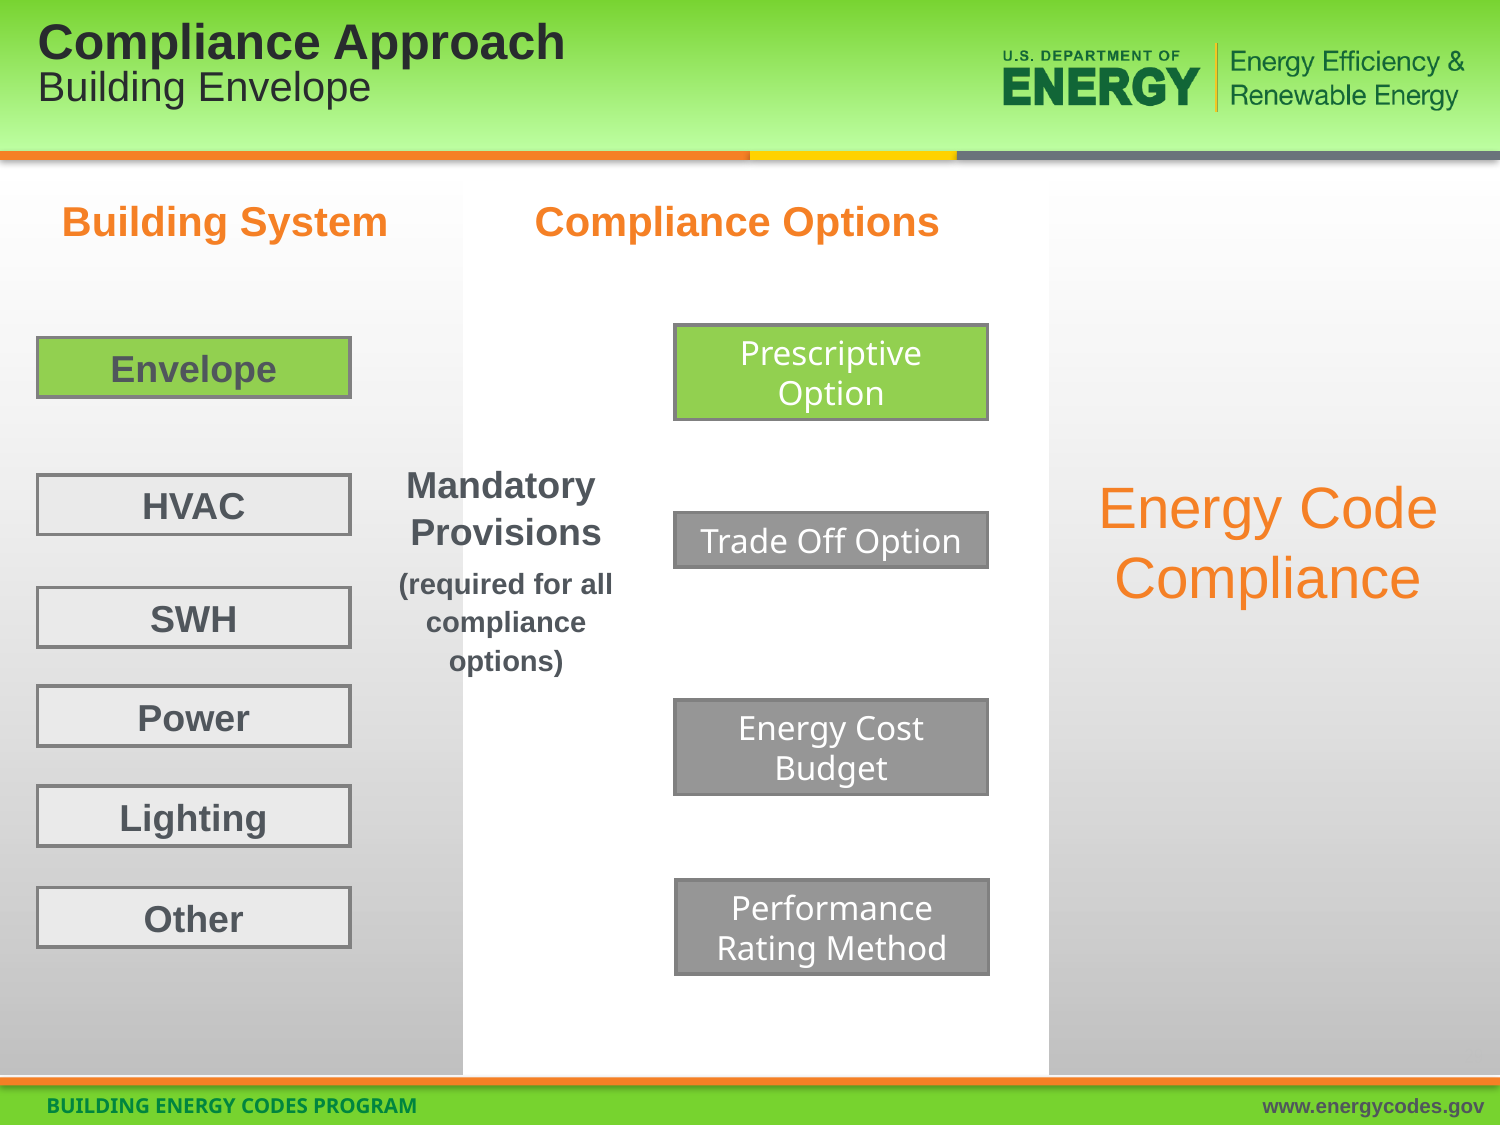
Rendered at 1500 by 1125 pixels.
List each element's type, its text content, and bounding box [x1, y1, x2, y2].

text_box Lighting [37, 786, 350, 846]
text_box Compliance Approach Building Envelope [37, 1, 1101, 130]
text_box HVAC [37, 474, 350, 535]
text_box [1049, 174, 1500, 1075]
text_box Mandatory Provisions (required for all compliance options) [349, 462, 663, 688]
text_box Power [37, 686, 350, 746]
text_box [500, 174, 1000, 903]
text_box [387, 875, 1138, 1076]
text_box Energy Cost Budget [674, 699, 988, 795]
text_box Other [37, 887, 350, 948]
text_box [0, 174, 463, 1075]
text_box Compliance Options [512, 187, 963, 253]
text_box Prescriptive Option [674, 324, 988, 420]
text_box [500, 1047, 1000, 1125]
text_box Building System [0, 187, 450, 253]
text_box SWH [37, 587, 350, 648]
text_box Trade Off Option [674, 512, 988, 568]
text_box Energy Code Compliance [1074, 462, 1463, 618]
text_box Envelope [37, 337, 350, 398]
text_box Performance Rating Method [675, 879, 989, 975]
